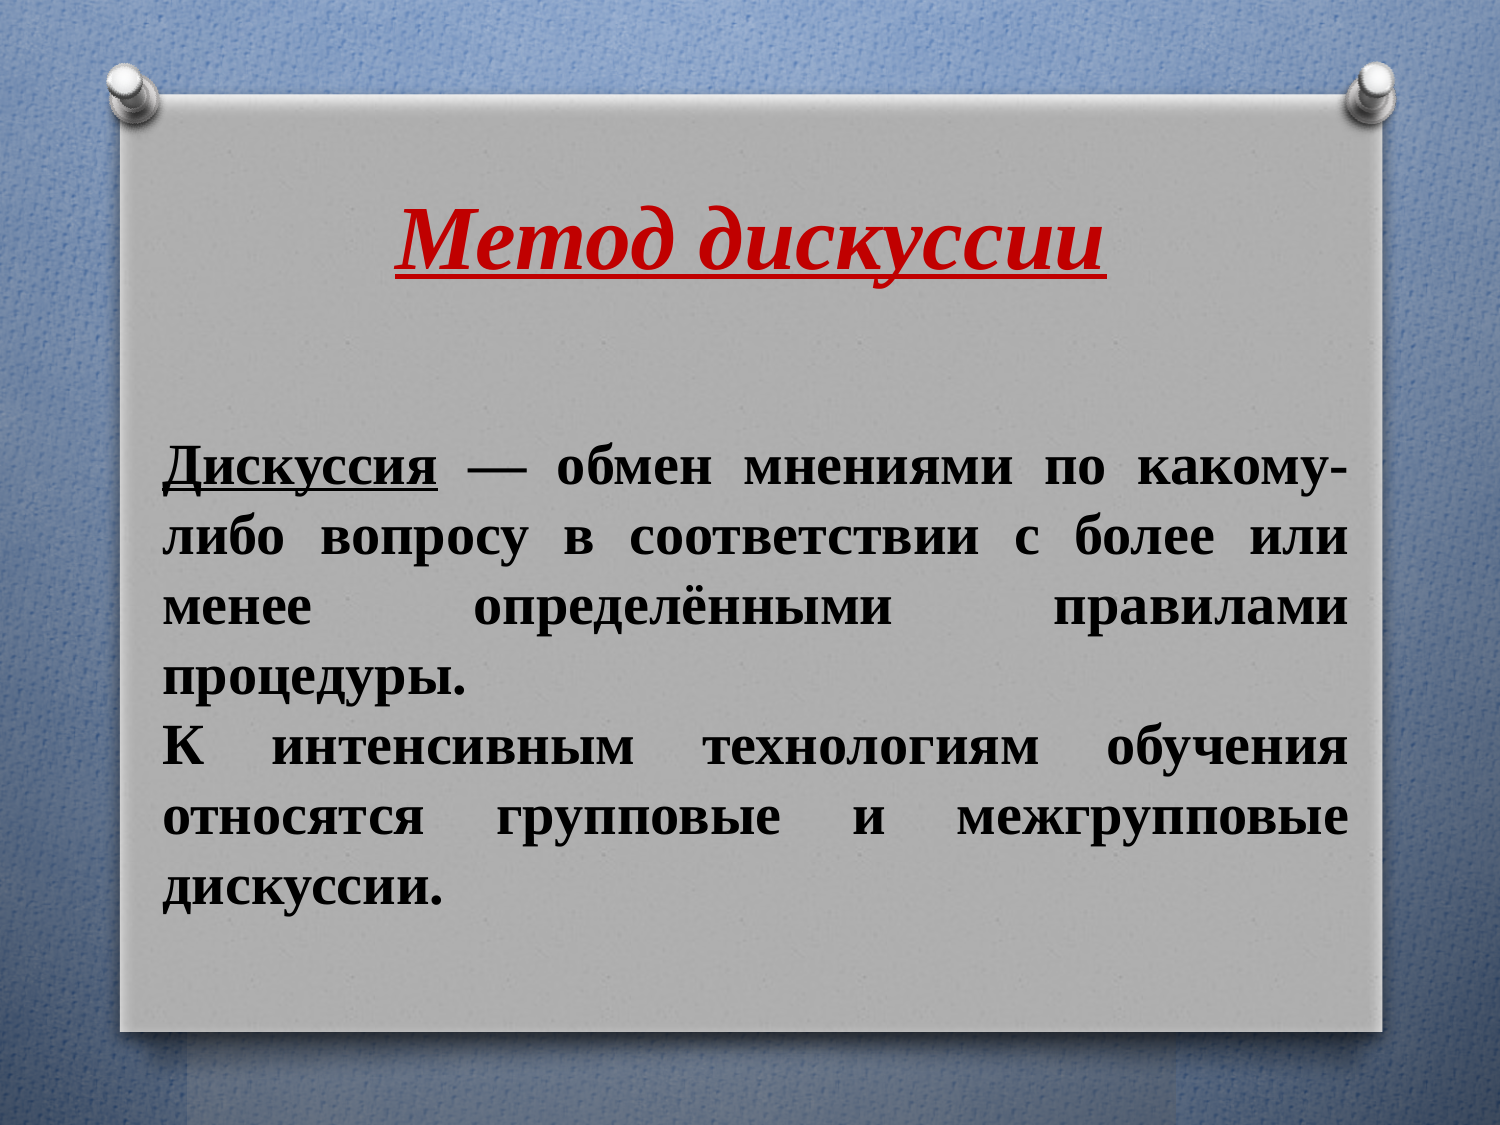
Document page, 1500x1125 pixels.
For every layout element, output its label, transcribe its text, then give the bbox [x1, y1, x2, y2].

text_box Дискуссия — обмен мнениями по какому-либо вопросу в соответствии с более или менее определёнными правилами процедуры. К интенсивным технологиям обучения относятся групповые и межгрупповые дискуссии. [147, 418, 1365, 924]
picture [1317, 35, 1439, 156]
title Метод дискуссии [179, 134, 1323, 332]
picture [75, 29, 198, 153]
